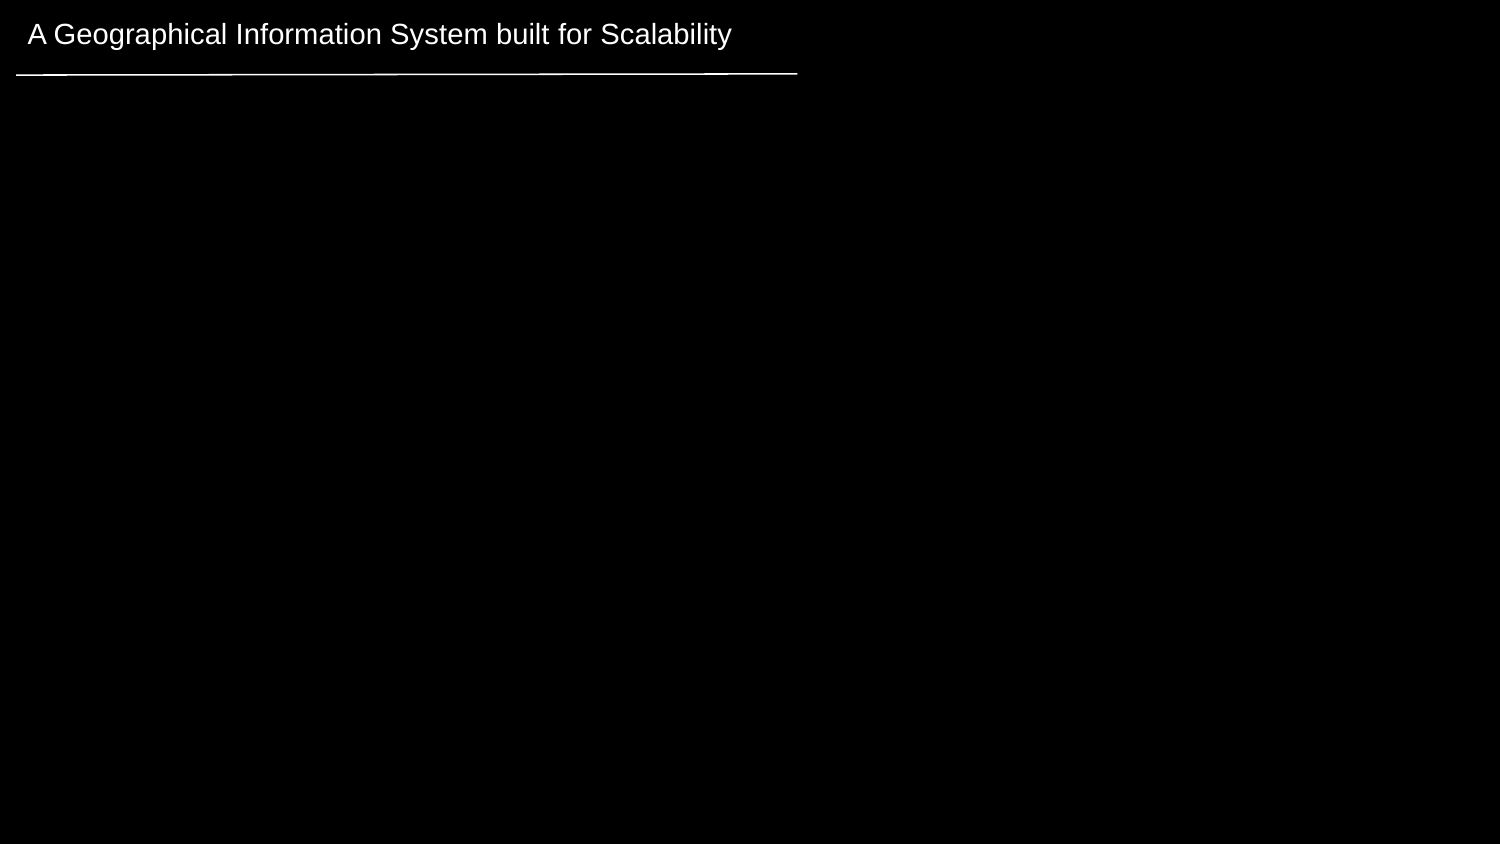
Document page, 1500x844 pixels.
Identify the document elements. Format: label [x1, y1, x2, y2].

text_box [12, 0, 798, 77]
